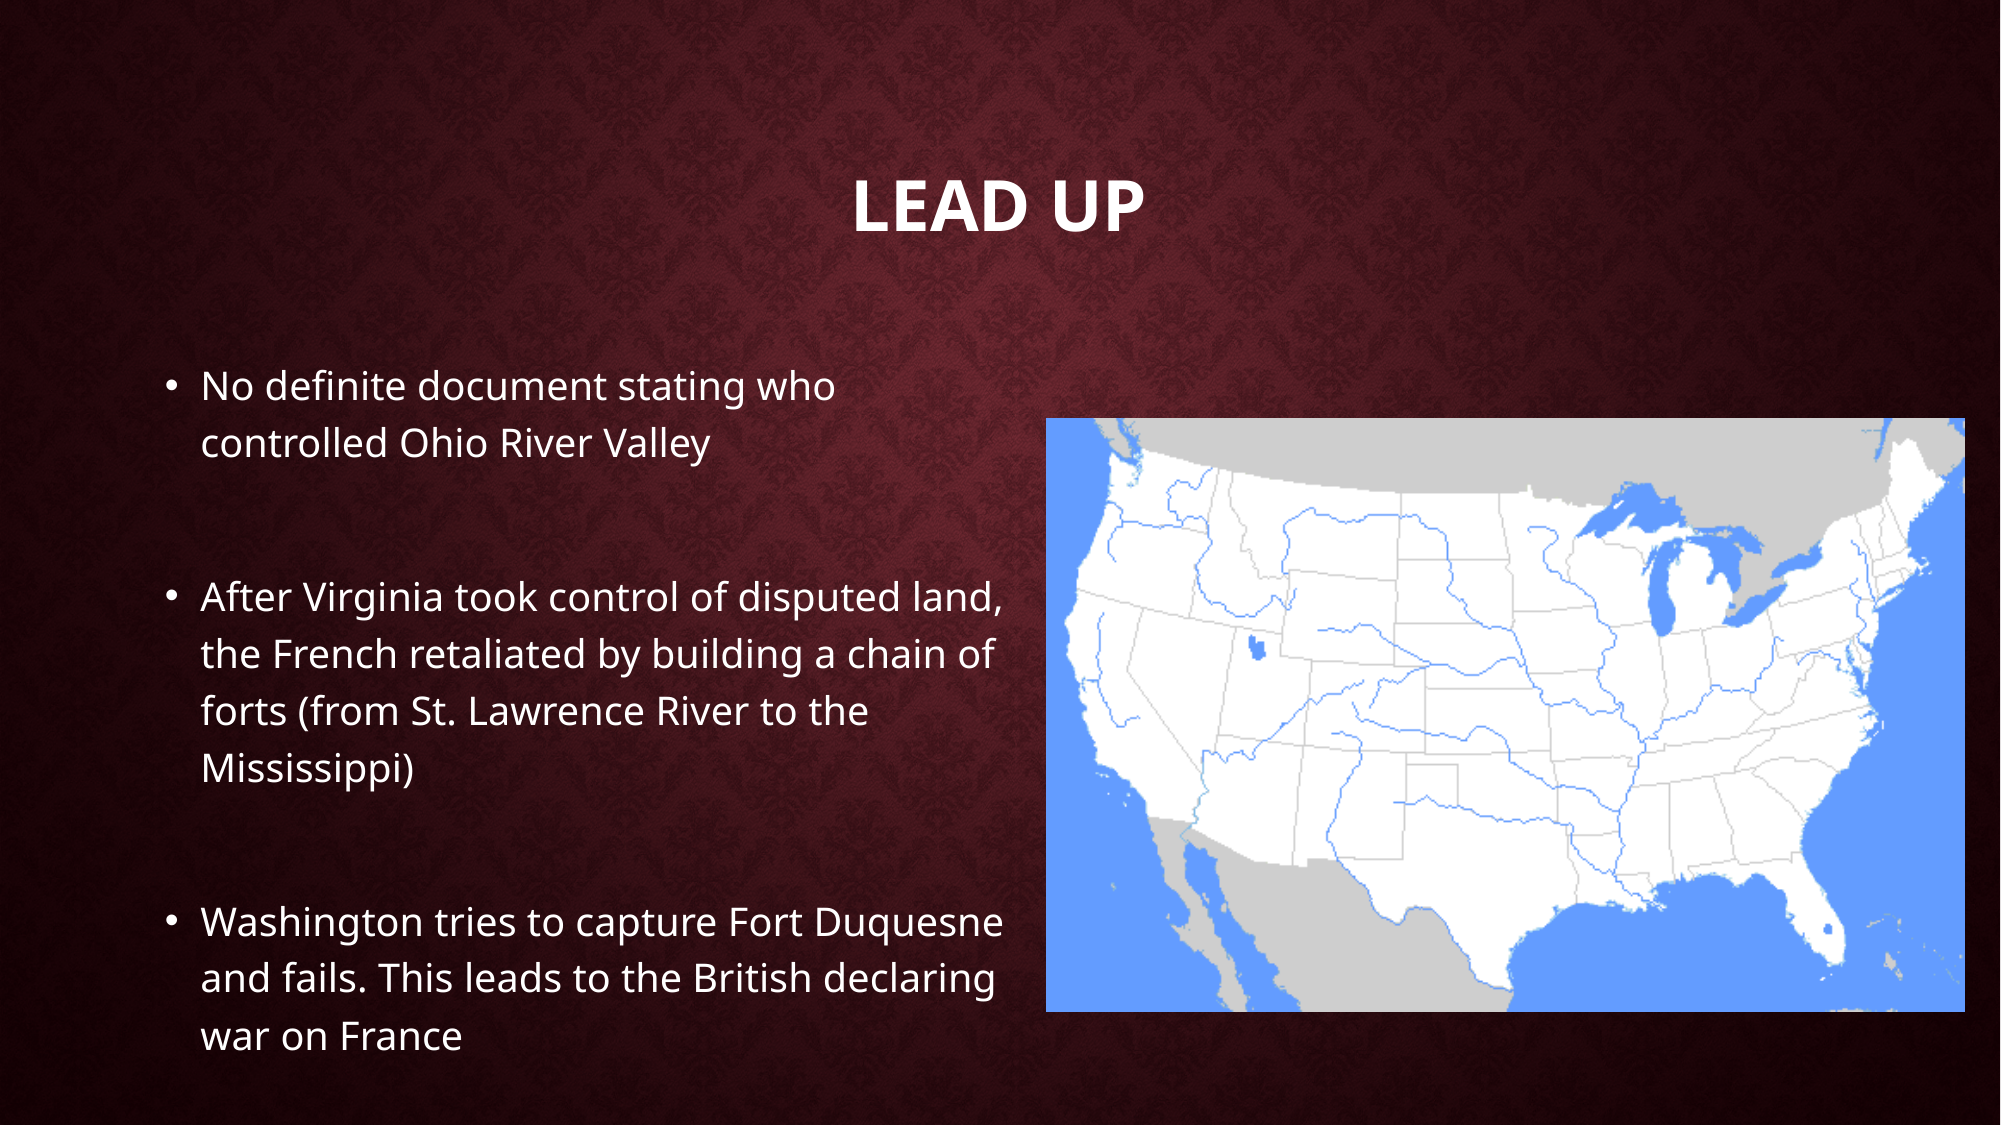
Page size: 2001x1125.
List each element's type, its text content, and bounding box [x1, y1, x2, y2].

picture [1045, 417, 1966, 1013]
list No definite document stating who controlled Ohio River Valley After Virginia took control of disputed land, the French retaliated by building a chain of forts (from St. Lawrence River to the Mississippi) Washington tries to capture Fort Duquesne and fails. This leads to the British declaring war on France [149, 343, 1047, 1068]
title Lead up [149, 99, 1849, 318]
